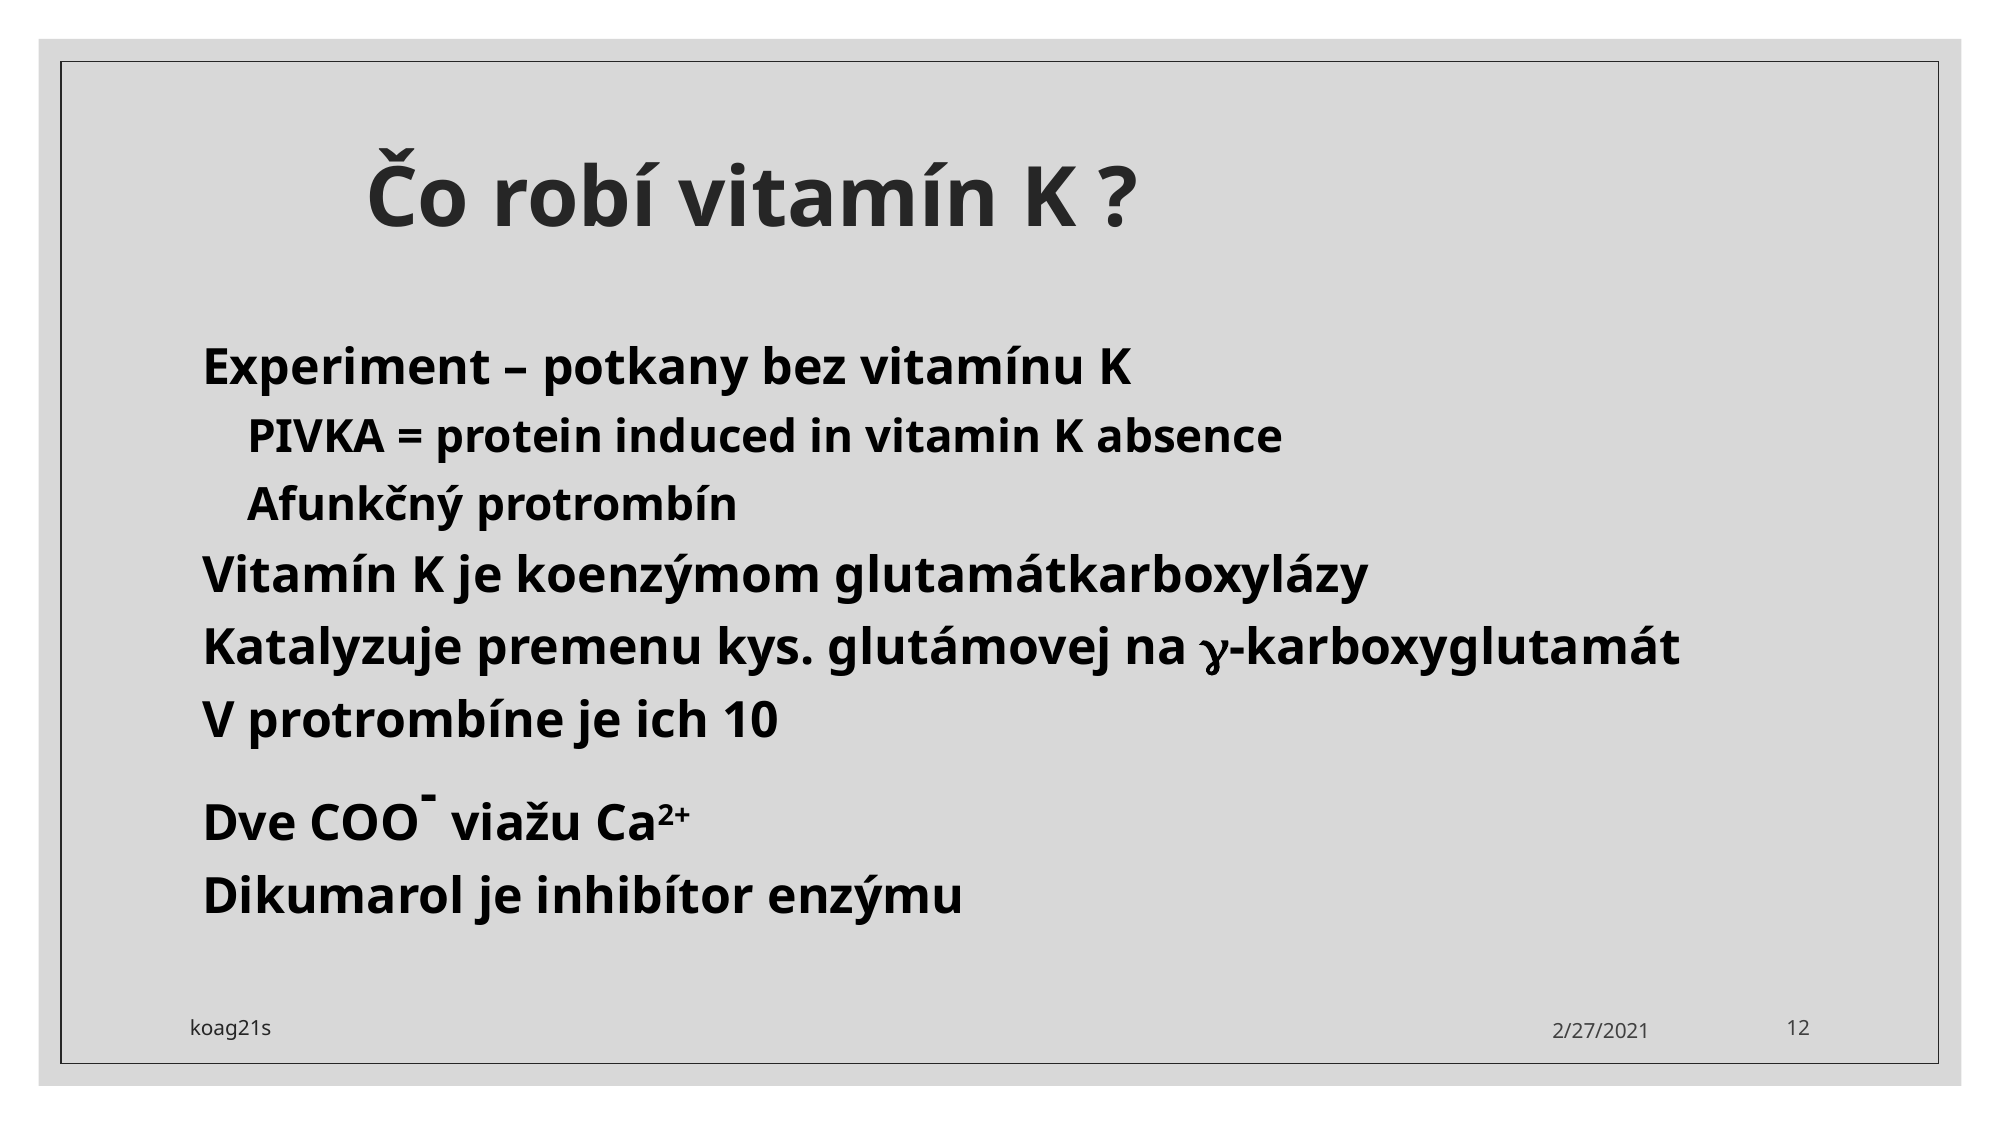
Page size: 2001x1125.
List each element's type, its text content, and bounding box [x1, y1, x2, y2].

footer koag21s [174, 990, 1130, 1050]
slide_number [1190, 990, 1665, 1050]
title Čo robí vitamín K ? [350, 125, 1238, 275]
list Experiment – potkany bez vitamínu K PIVKA = protein induced in vitamin K absence Afunkčný protrombín Vitamín K je koenzýmom glutamátkarboxylázy Katalyzuje premenu kys. glutámovej na g-karboxyglutamát V protrombíne je ich 10 Dve COO- viažu Ca2+ Dikumarol je inhibítor enzýmu [187, 327, 1790, 952]
slide_number 12 [1687, 990, 1825, 1050]
